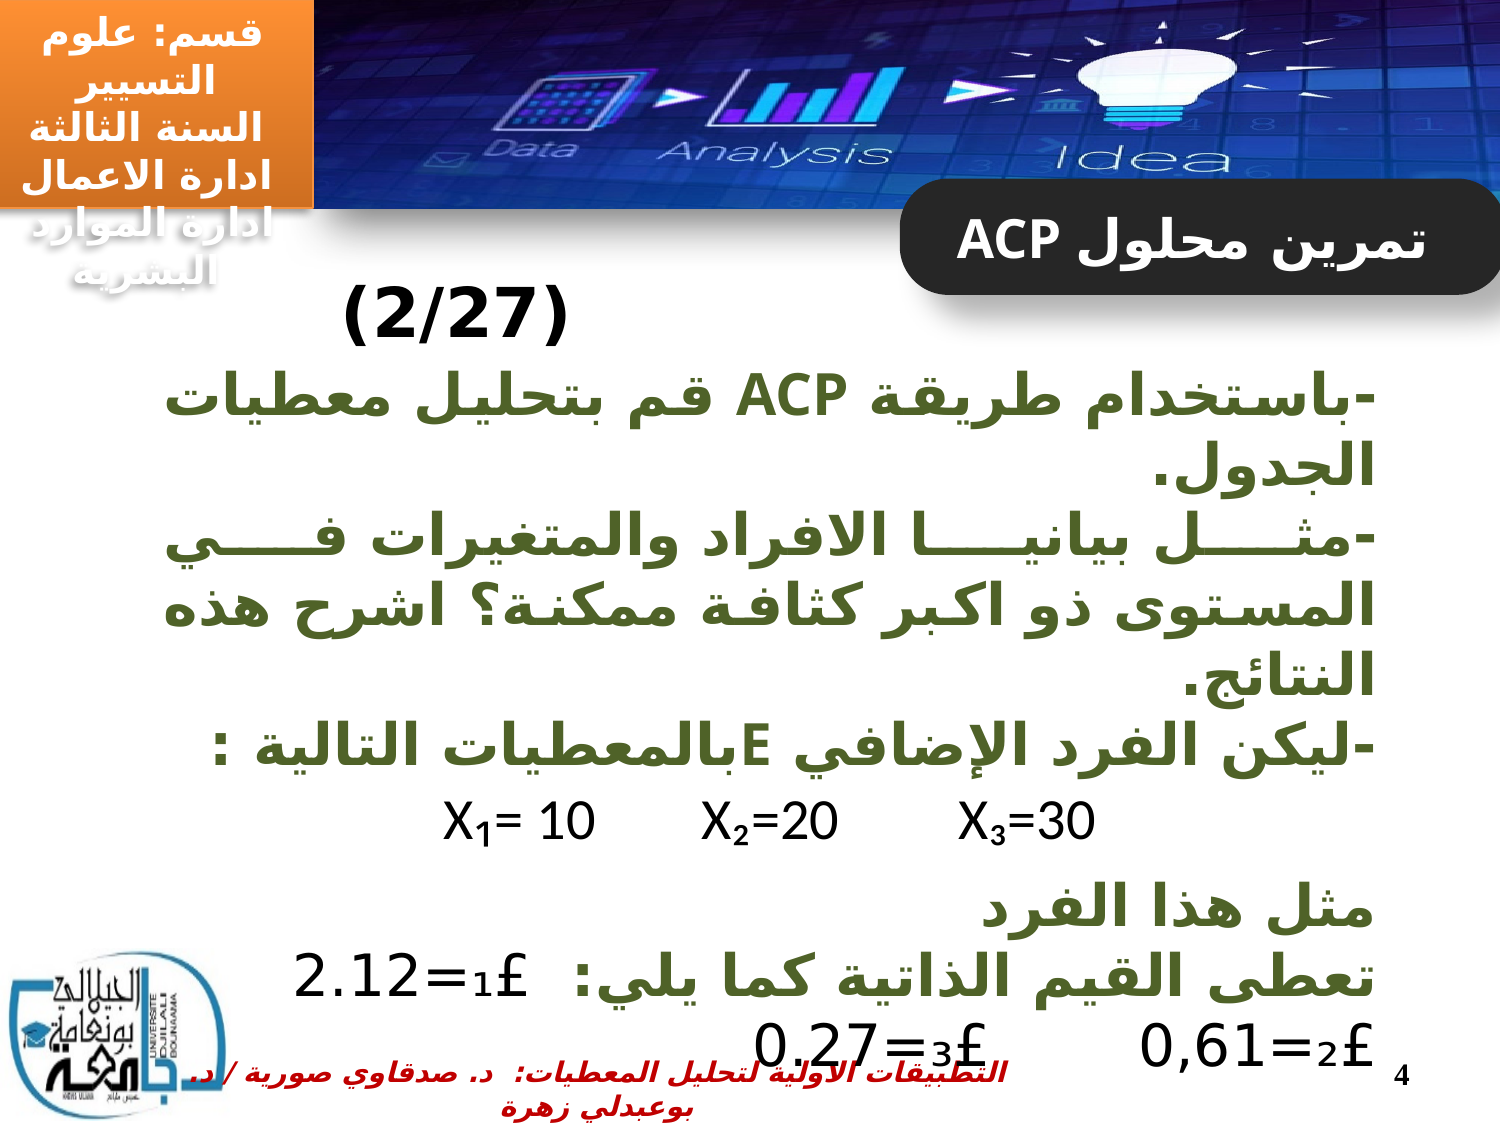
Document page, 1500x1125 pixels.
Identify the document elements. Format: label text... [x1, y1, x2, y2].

picture [314, 0, 1500, 209]
subtitle التطبيقات الاولية لتحليل المعطيات: د. صدقاوي صورية / د. بوعبدلي زهرة [123, 1046, 1069, 1125]
text_box ACP تمرين محلول [899, 178, 1500, 295]
text_box -باستخدام طريقة ACP قم بتحليل معطيات الجدول. -مثل بيانيا الافراد والمتغيرات في المستوى ذو اكبر كثافة ممكنة؟ اشرح هذه النتائج. -ليكن الفرد الإضافي Eبالمعطيات التالية : X₁= 10 X₂=20 X₃=30 مثل هذا الفرد تعطى القيم الذاتية كما يلي: £₁=2.12 £₂=0,61 £₃=0.27 [148, 349, 1392, 1047]
slide_number 4 [1074, 1042, 1425, 1103]
picture [0, 948, 148, 1121]
text_box (2/27) [123, 219, 813, 350]
